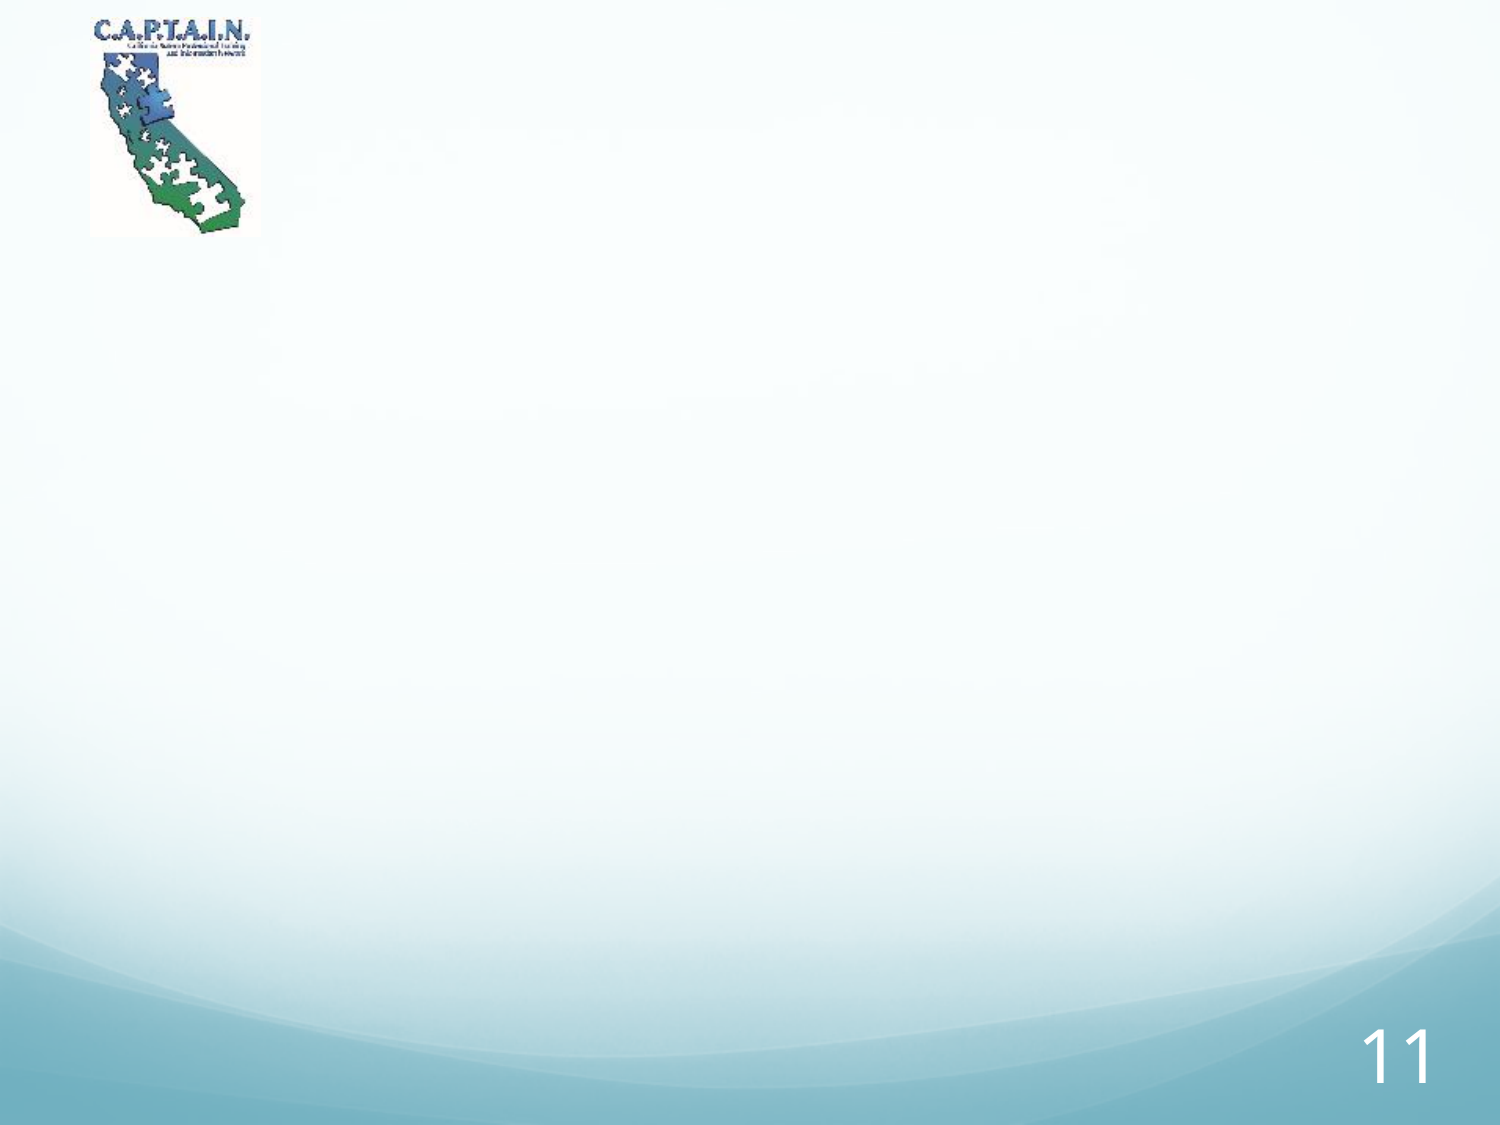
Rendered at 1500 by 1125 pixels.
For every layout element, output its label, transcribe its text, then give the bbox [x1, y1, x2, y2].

picture [90, 17, 261, 237]
slide_number 10 [1295, 1029, 1459, 1090]
